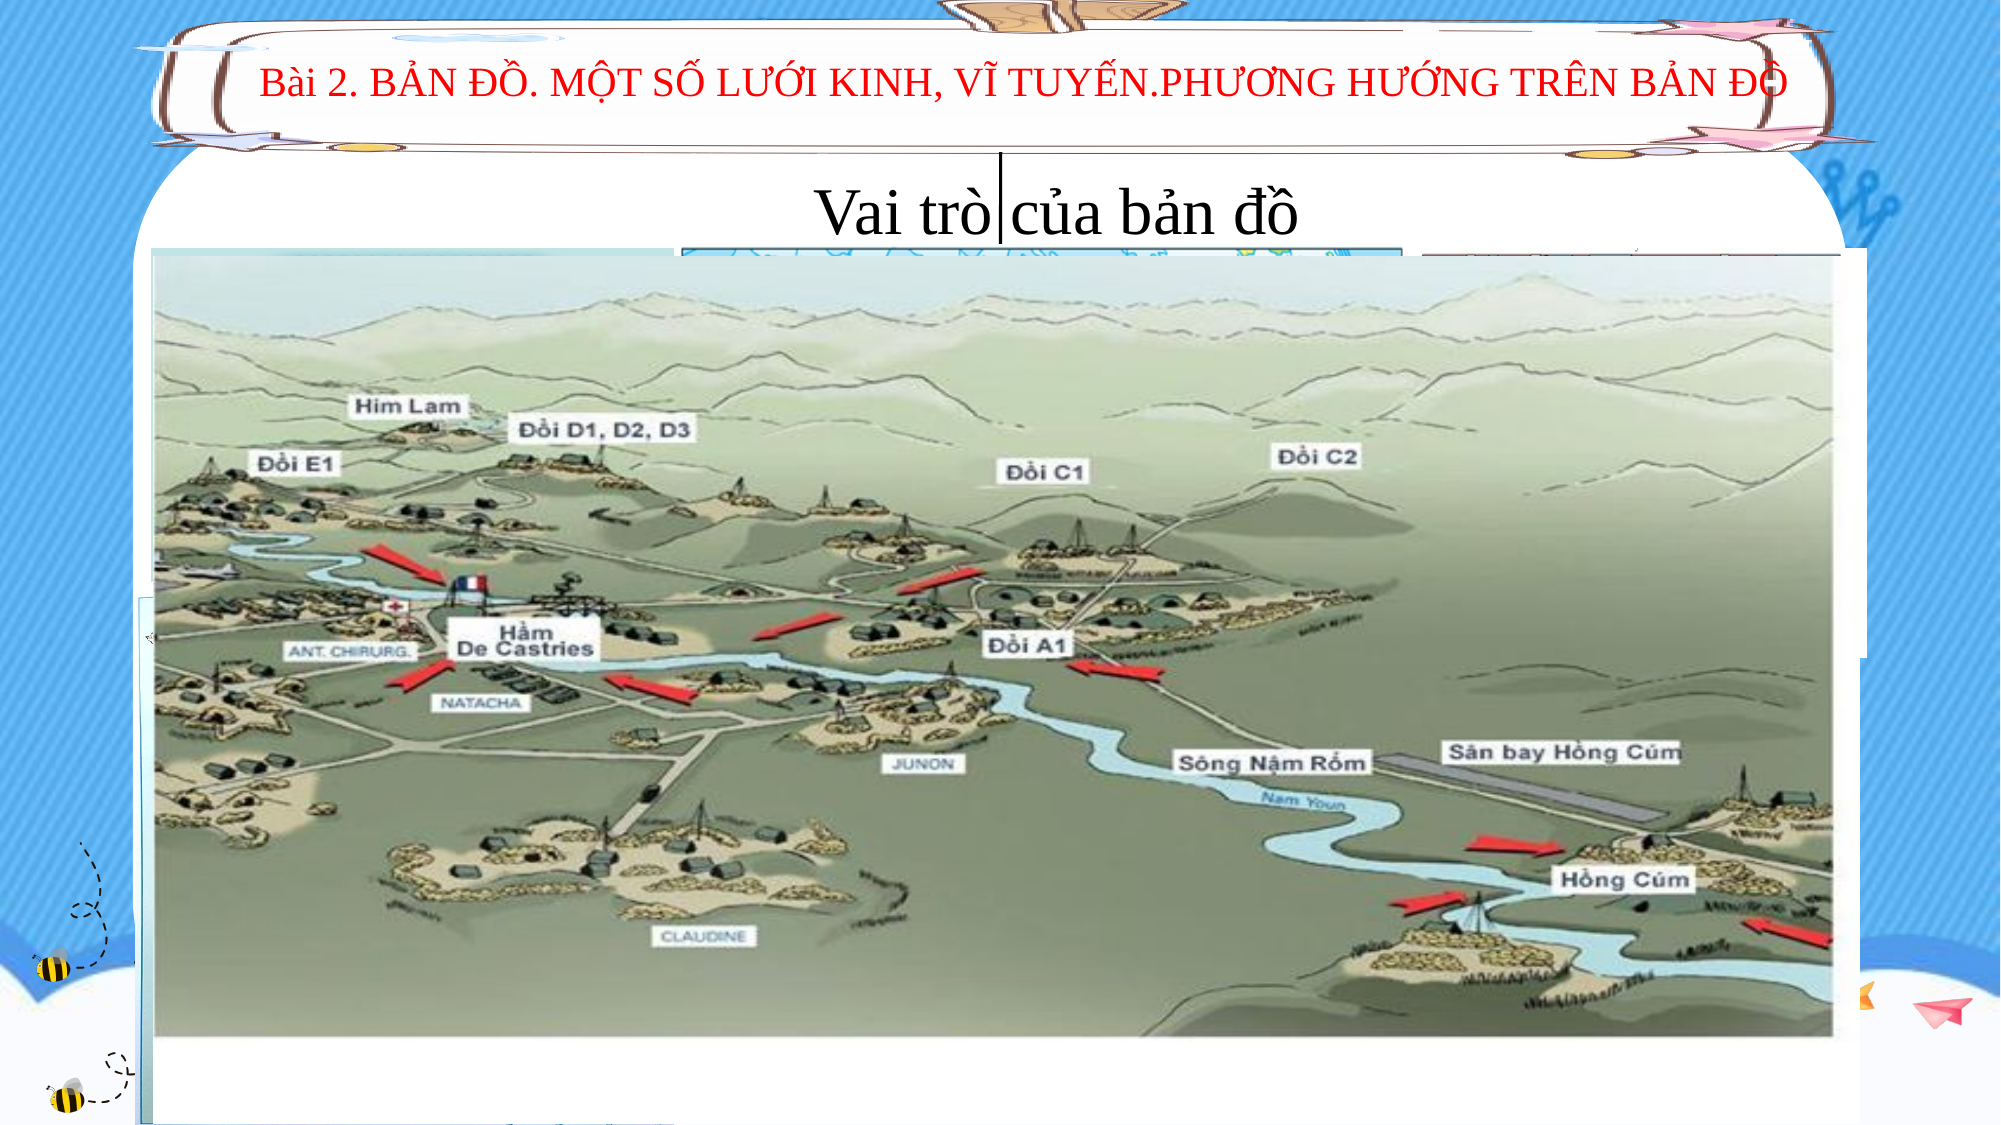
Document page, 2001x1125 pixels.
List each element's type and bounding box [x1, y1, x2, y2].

text_box [132, 0, 1878, 159]
picture [0, 0, 2001, 1125]
